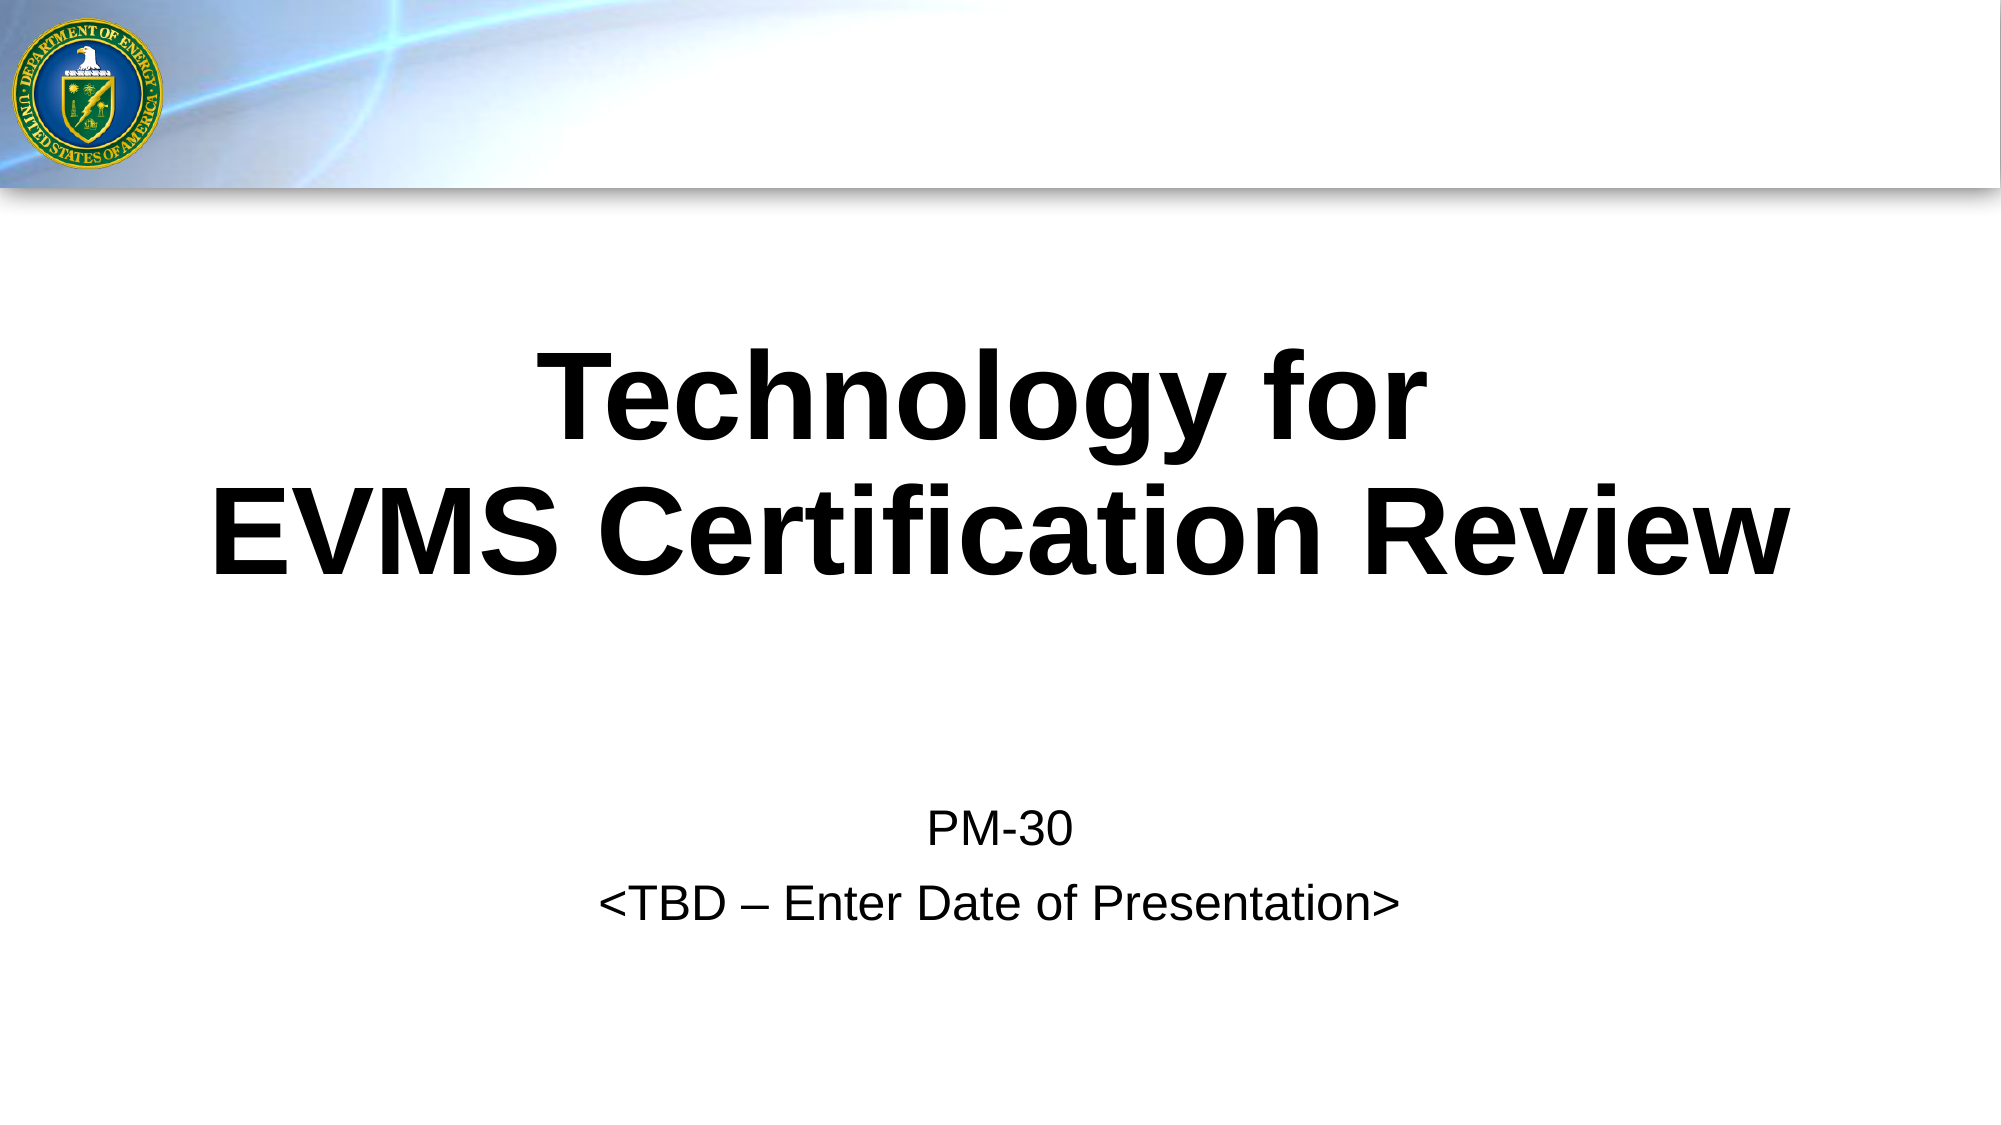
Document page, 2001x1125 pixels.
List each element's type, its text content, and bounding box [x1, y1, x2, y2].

subtitle PM-30 <TBD – Enter Date of Presentation> [53, 794, 1947, 1032]
title Technology for EVMS Certification Review [53, 271, 1947, 609]
picture [12, 18, 163, 169]
